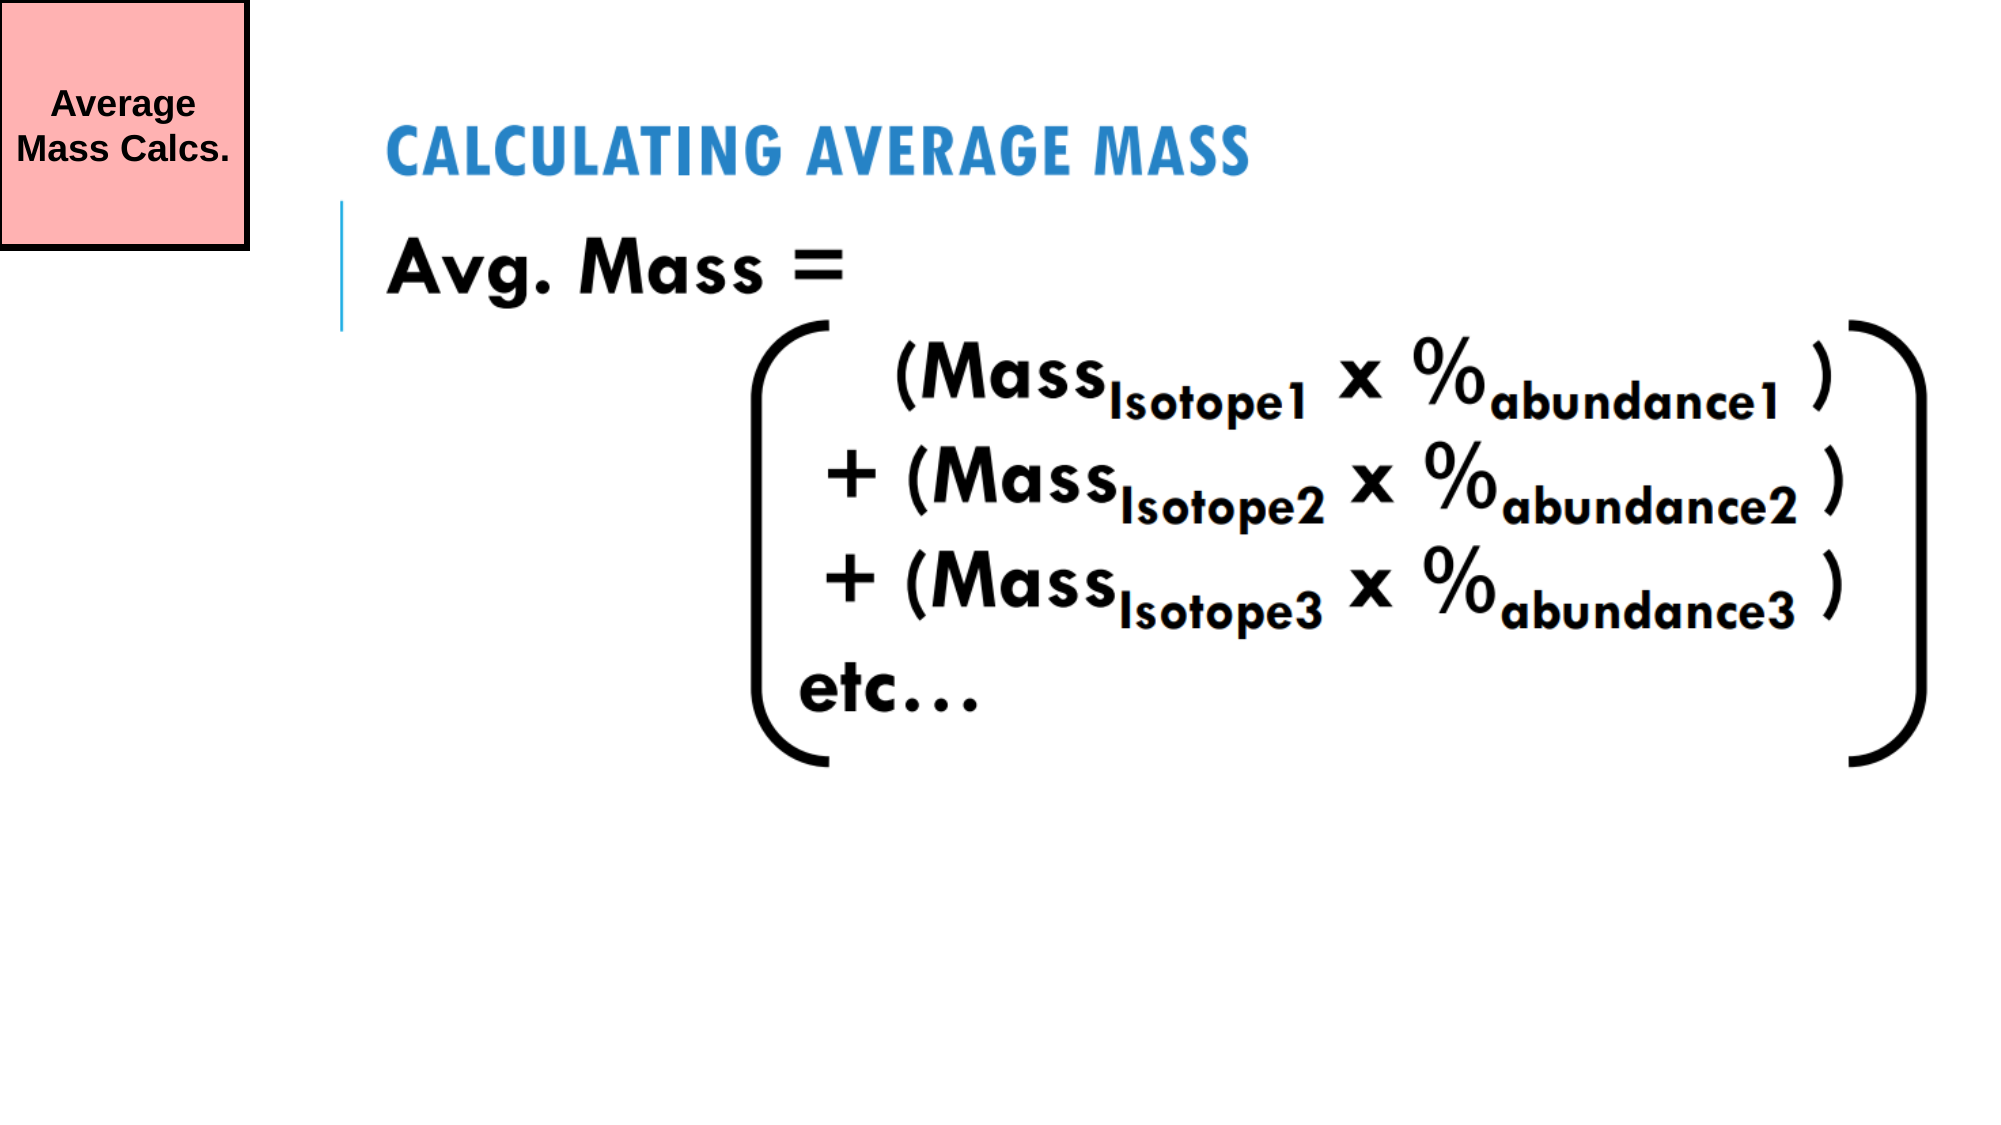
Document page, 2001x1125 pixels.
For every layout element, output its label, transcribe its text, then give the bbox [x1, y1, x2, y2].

picture [317, 102, 1948, 778]
text_box Average Mass Calcs. [0, 0, 248, 248]
